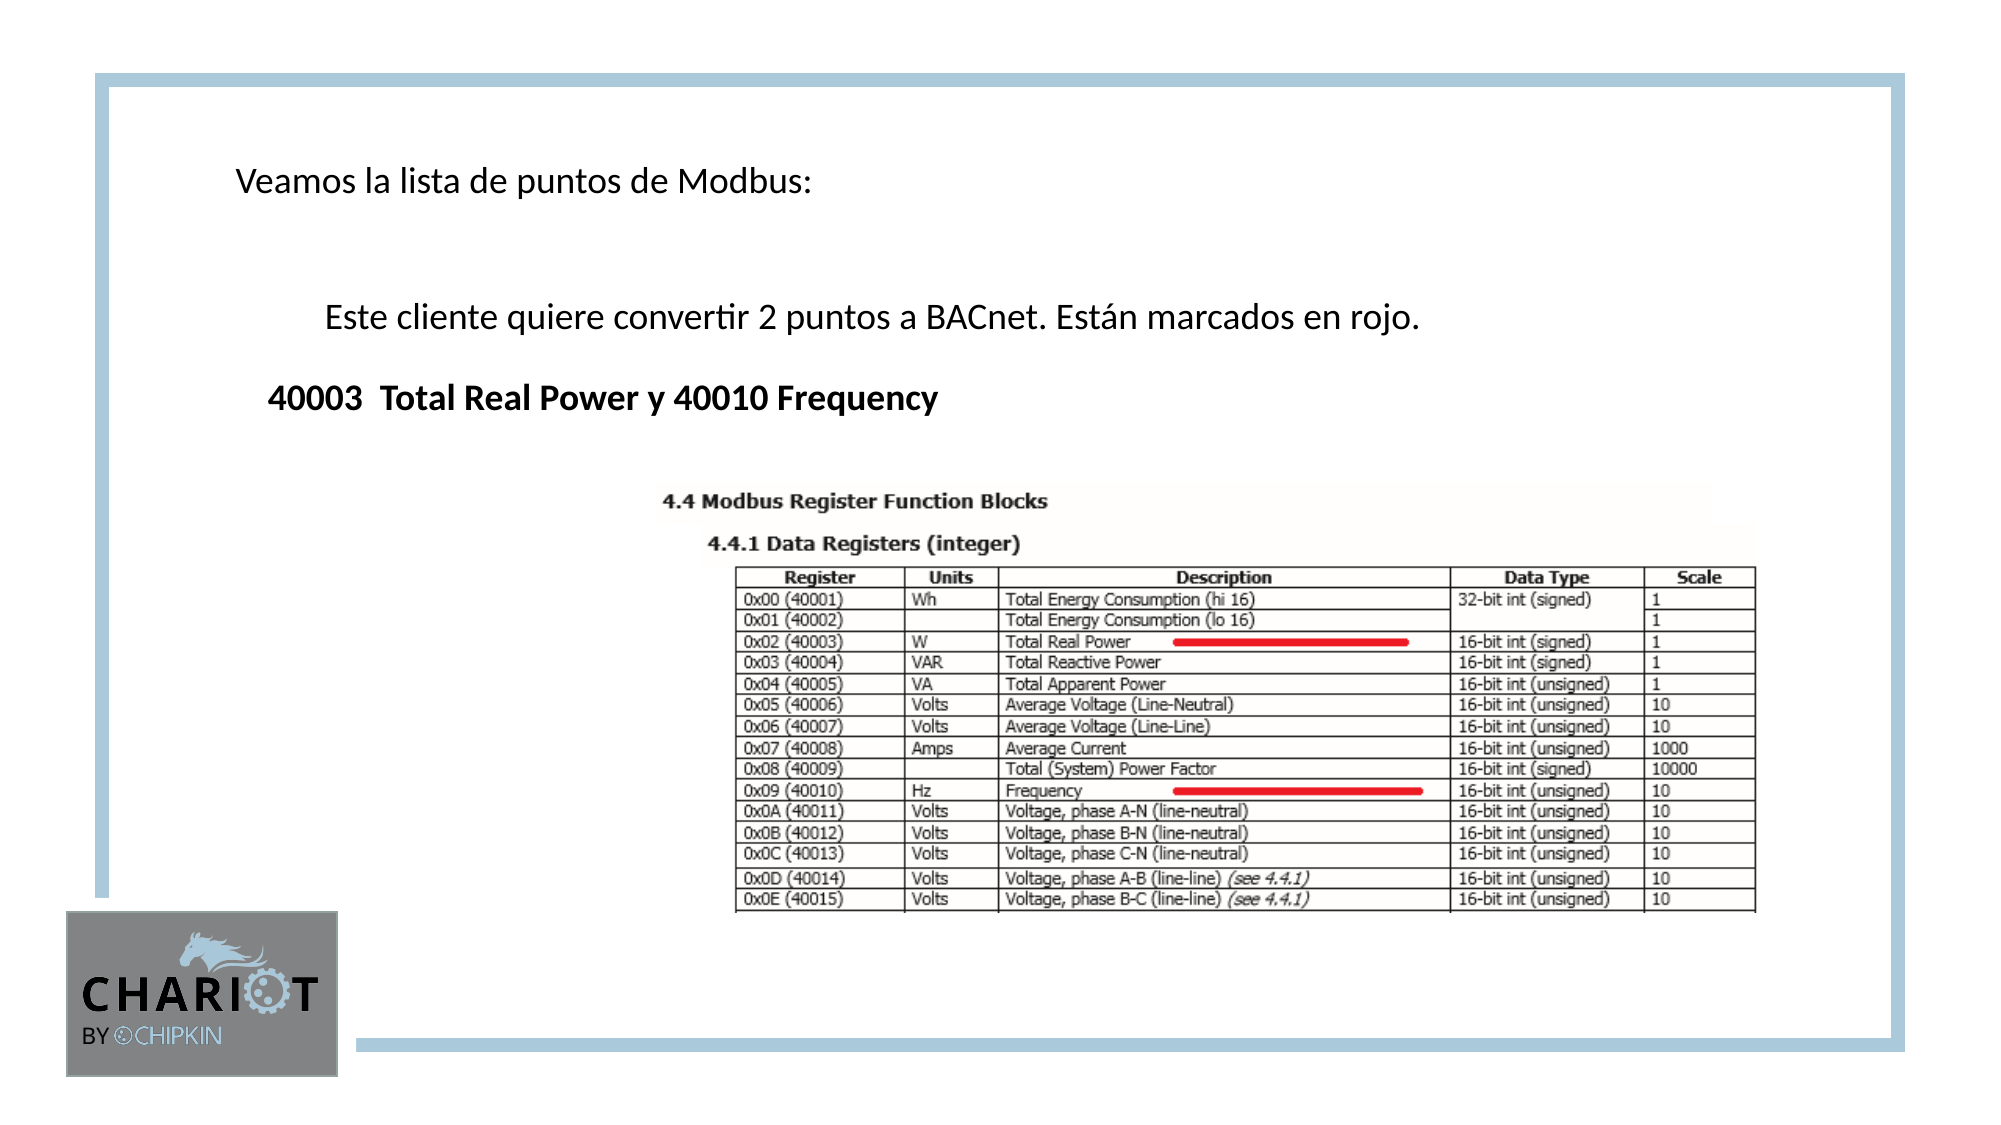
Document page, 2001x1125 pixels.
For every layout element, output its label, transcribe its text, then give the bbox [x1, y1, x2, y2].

picture [83, 932, 318, 1014]
text_box [74, 897, 357, 1085]
text_box Este cliente quiere convertir 2 puntos a BACnet. Están marcados en rojo. [249, 285, 1497, 345]
text_box [66, 911, 338, 1077]
text_box 40003 Total Real Power y 40010 Frequency [253, 365, 1340, 425]
picture [650, 482, 1783, 913]
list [114, 1026, 221, 1045]
text_box BY [66, 1013, 154, 1057]
text_box [101, 79, 1899, 1046]
text_box Veamos la lista de puntos de Modbus: [220, 148, 914, 208]
